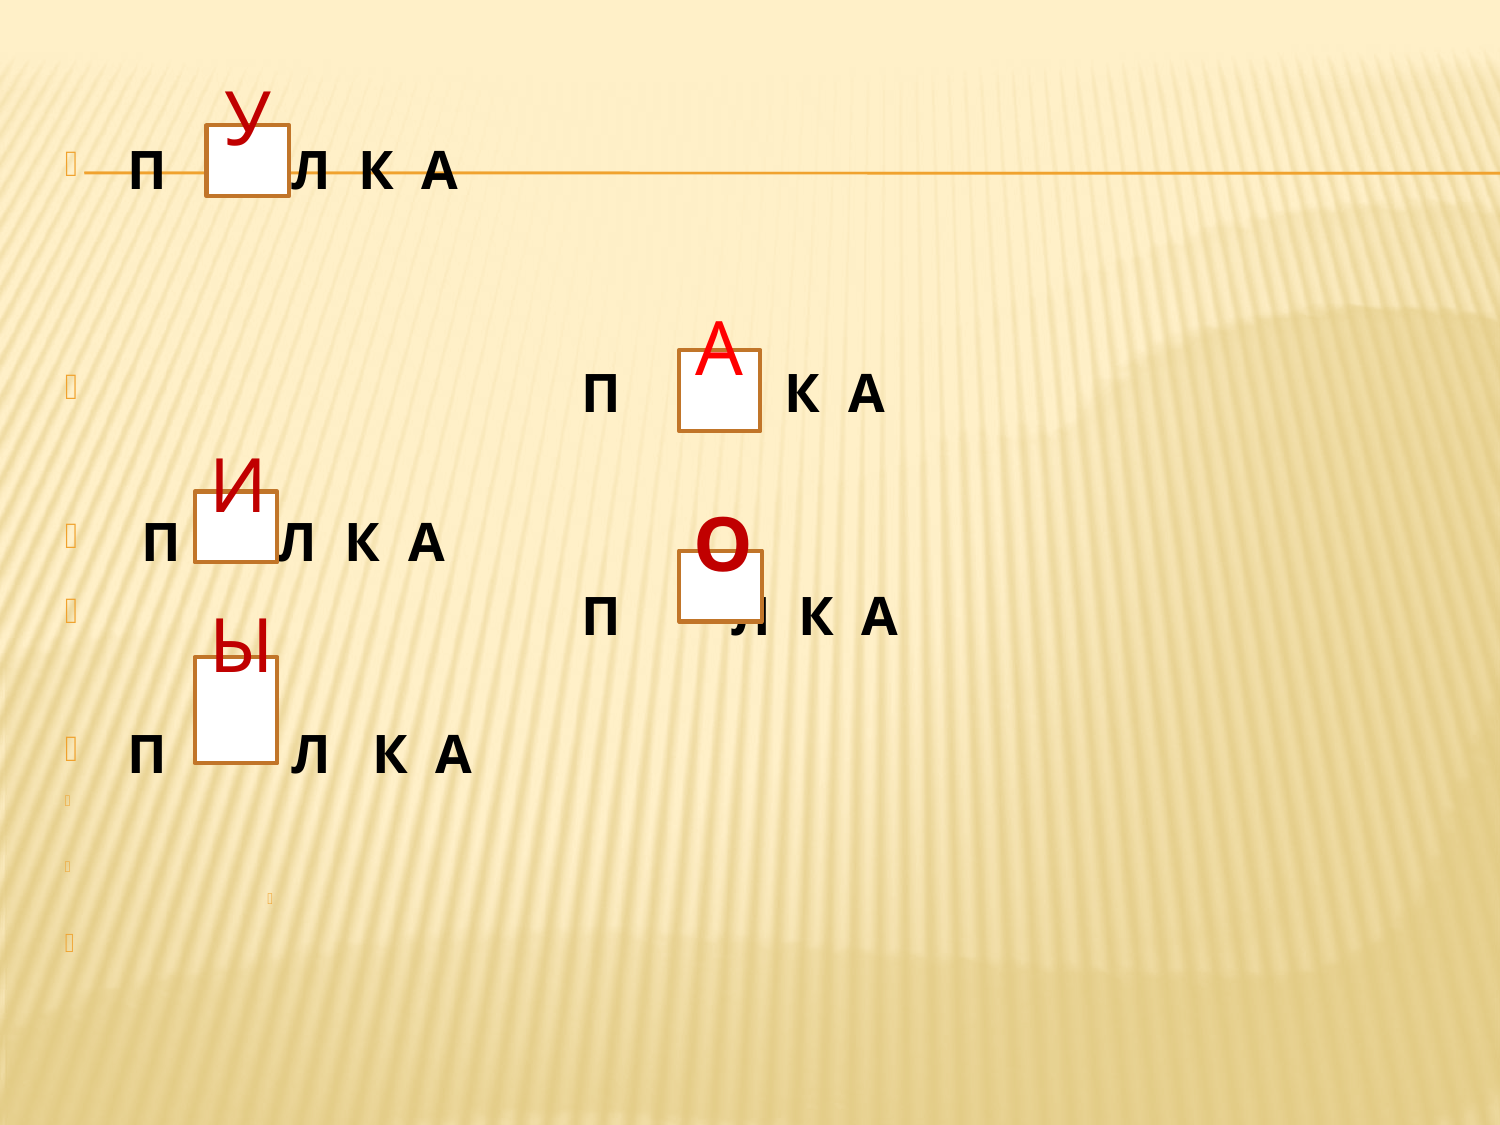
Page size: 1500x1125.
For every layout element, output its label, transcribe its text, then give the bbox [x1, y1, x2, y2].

text_box И [193, 489, 279, 564]
text_box О [677, 549, 764, 624]
text_box А [677, 348, 762, 433]
list П Л К А П Л К А П Л К А П Л К А П Л К А [50, 90, 1475, 998]
text_box Ы [193, 655, 279, 765]
text_box У [204, 123, 291, 198]
